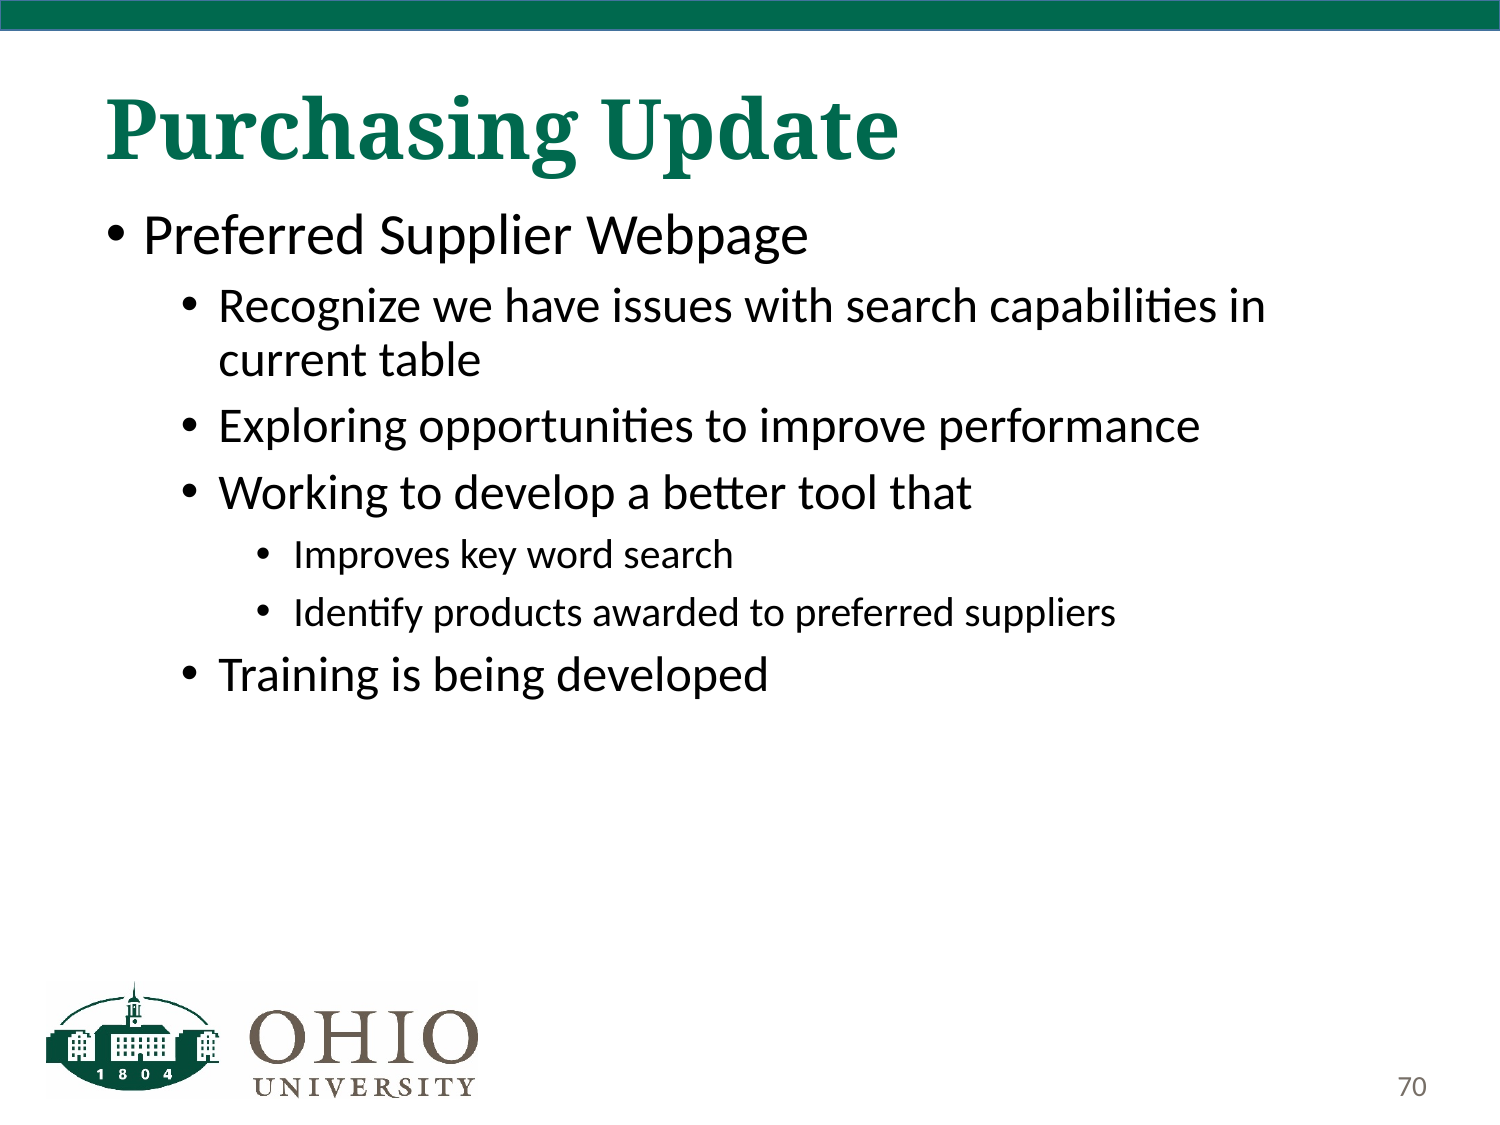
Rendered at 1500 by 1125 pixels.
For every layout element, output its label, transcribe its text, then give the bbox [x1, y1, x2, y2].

list Preferred Supplier Webpage Recognize we have issues with search capabilities in current table Exploring opportunities to improve performance Working to develop a better tool that Improves key word search Identify products awarded to preferred suppliers Training is being developed [90, 196, 1385, 1032]
picture [46, 981, 478, 1099]
title Purchasing Update [90, 23, 1385, 196]
